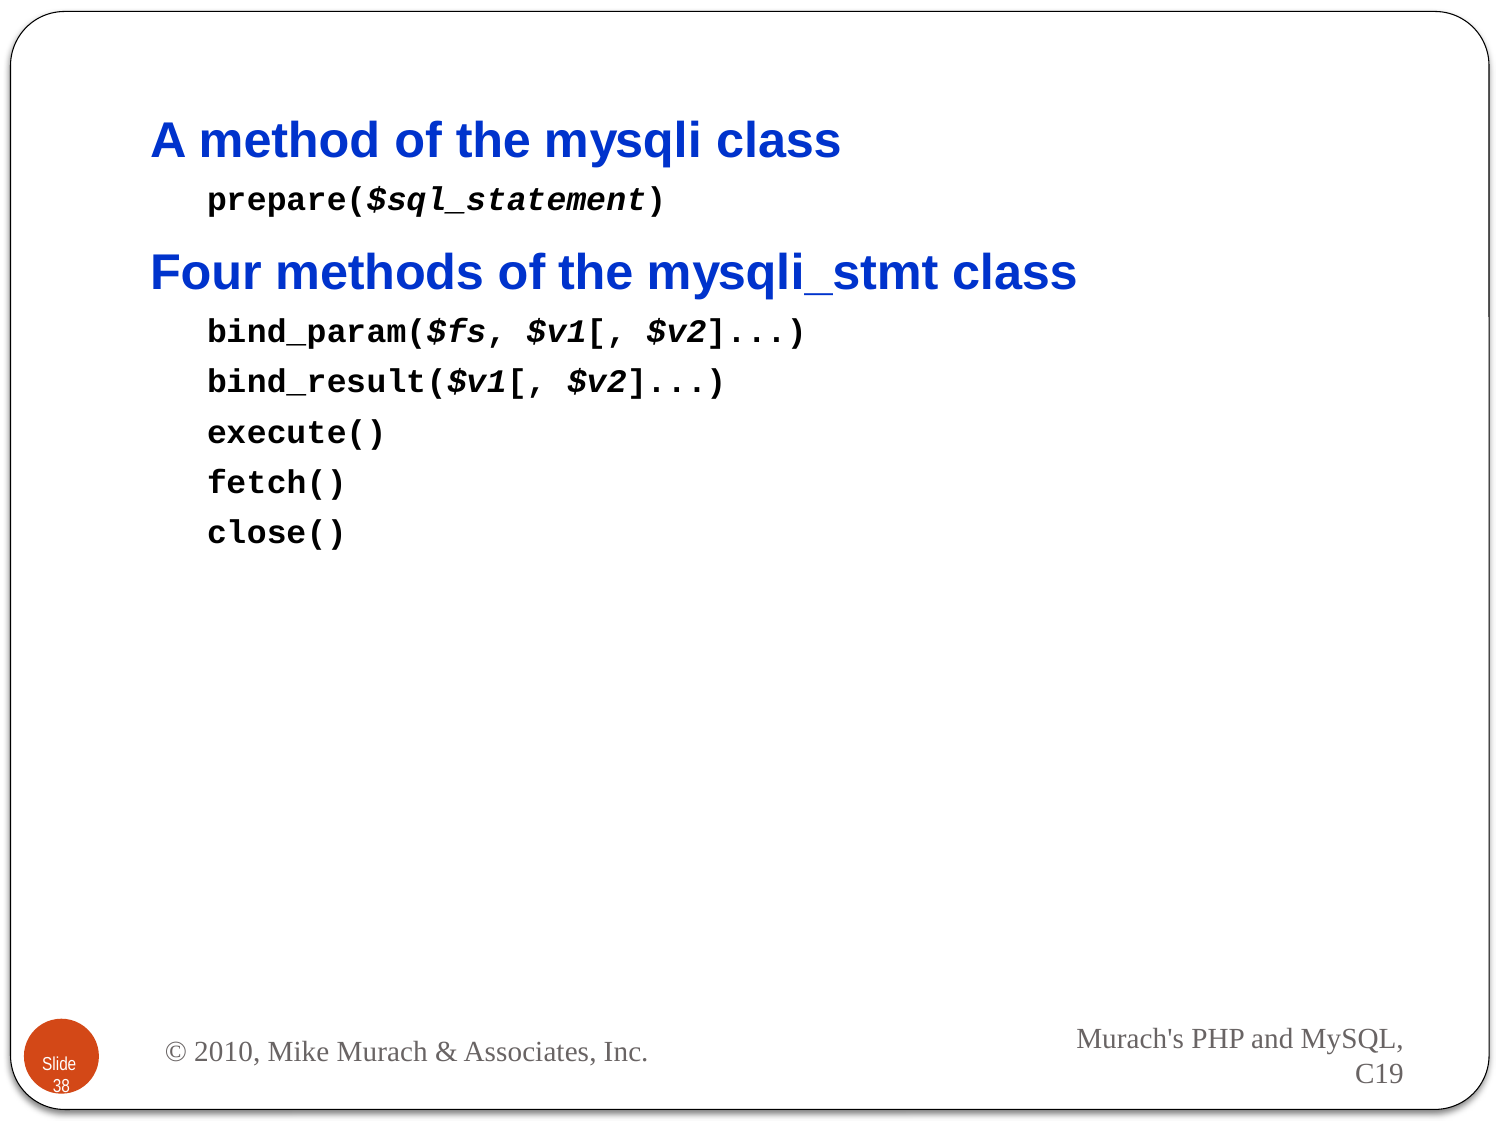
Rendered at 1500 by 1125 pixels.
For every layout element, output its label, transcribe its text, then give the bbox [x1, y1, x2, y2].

slide_number Slide 38 [23, 1018, 99, 1094]
slide_number Murach's PHP and MySQL, C19 [1012, 1015, 1419, 1094]
footer © 2010, Mike Murach & Associates, Inc. [150, 1012, 800, 1088]
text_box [149, 112, 1352, 566]
